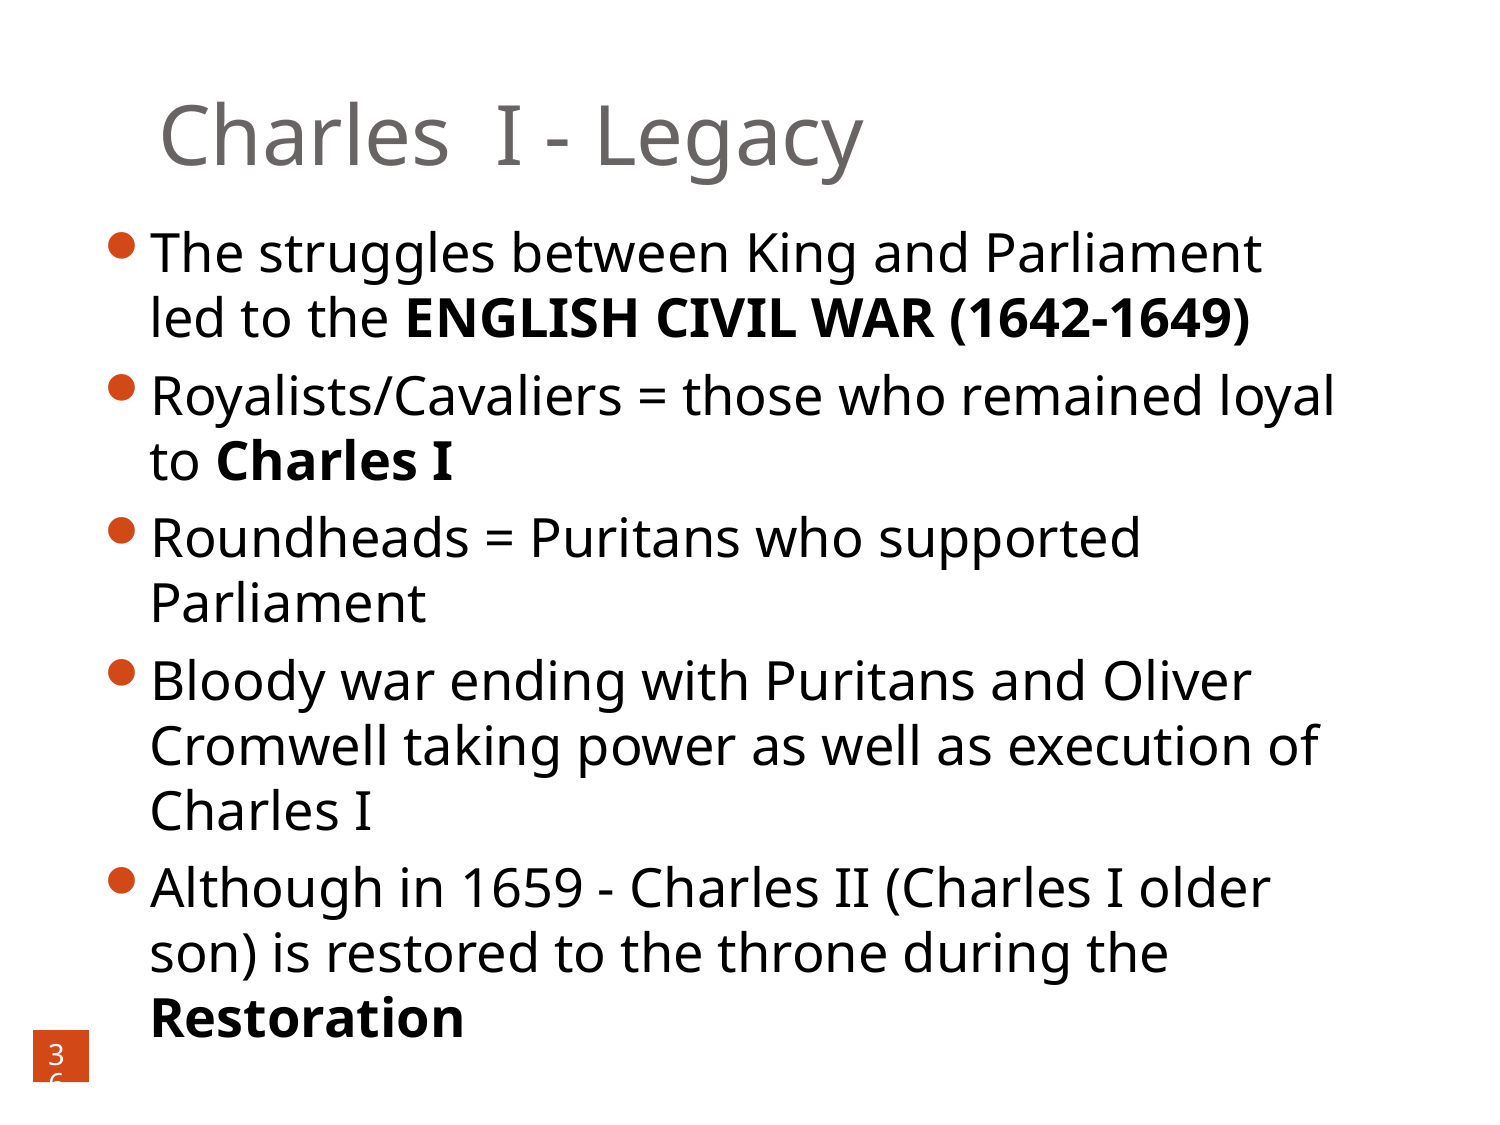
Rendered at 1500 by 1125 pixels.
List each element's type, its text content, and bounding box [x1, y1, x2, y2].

list The struggles between King and Parliament led to the ENGLISH CIVIL WAR (1642-1649) Royalists/Cavaliers = those who remained loyal to Charles I Roundheads = Puritans who supported Parliament Bloody war ending with Puritans and Oliver Cromwell taking power as well as execution of Charles I Although in 1659 - Charles II (Charles I older son) is restored to the throne during the Restoration [89, 210, 1365, 1125]
title Charles I - Legacy [150, 0, 1425, 191]
slide_number 36 [33, 1030, 89, 1083]
